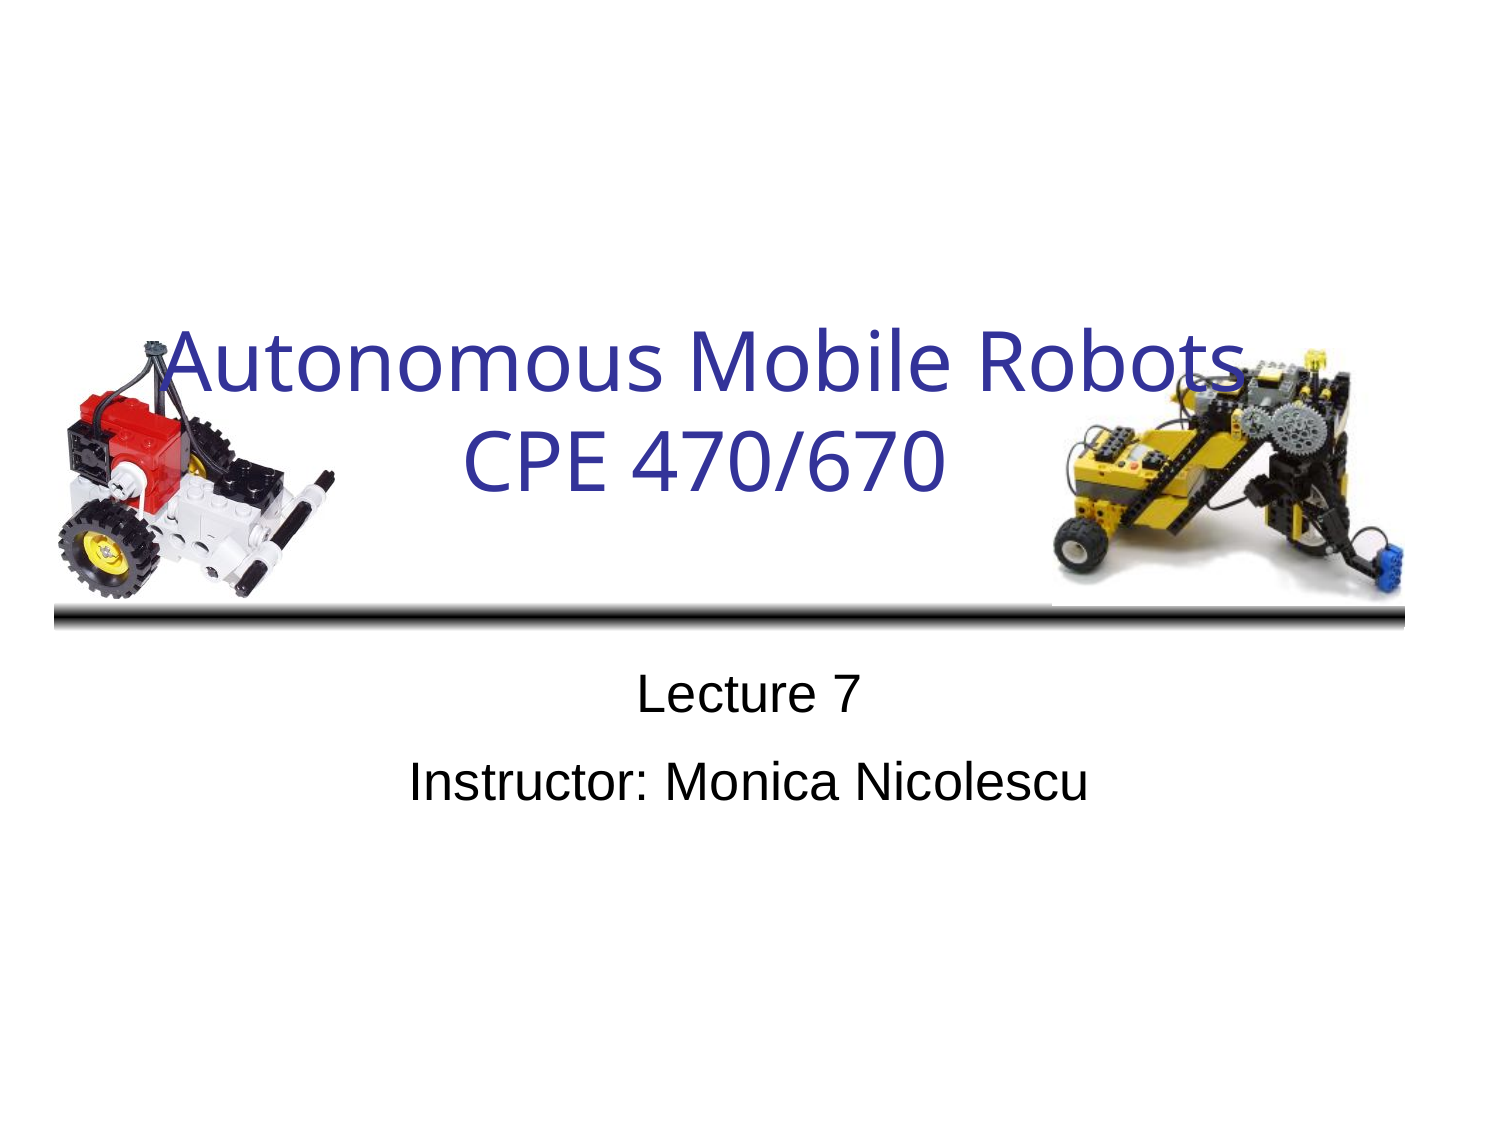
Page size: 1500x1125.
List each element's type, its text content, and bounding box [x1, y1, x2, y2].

subtitle Lecture 7 Instructor: Monica Nicolescu [224, 637, 1276, 926]
picture [1052, 348, 1405, 606]
picture [58, 341, 335, 599]
title Autonomous Mobile Robots CPE 470/670 [66, 224, 1343, 591]
